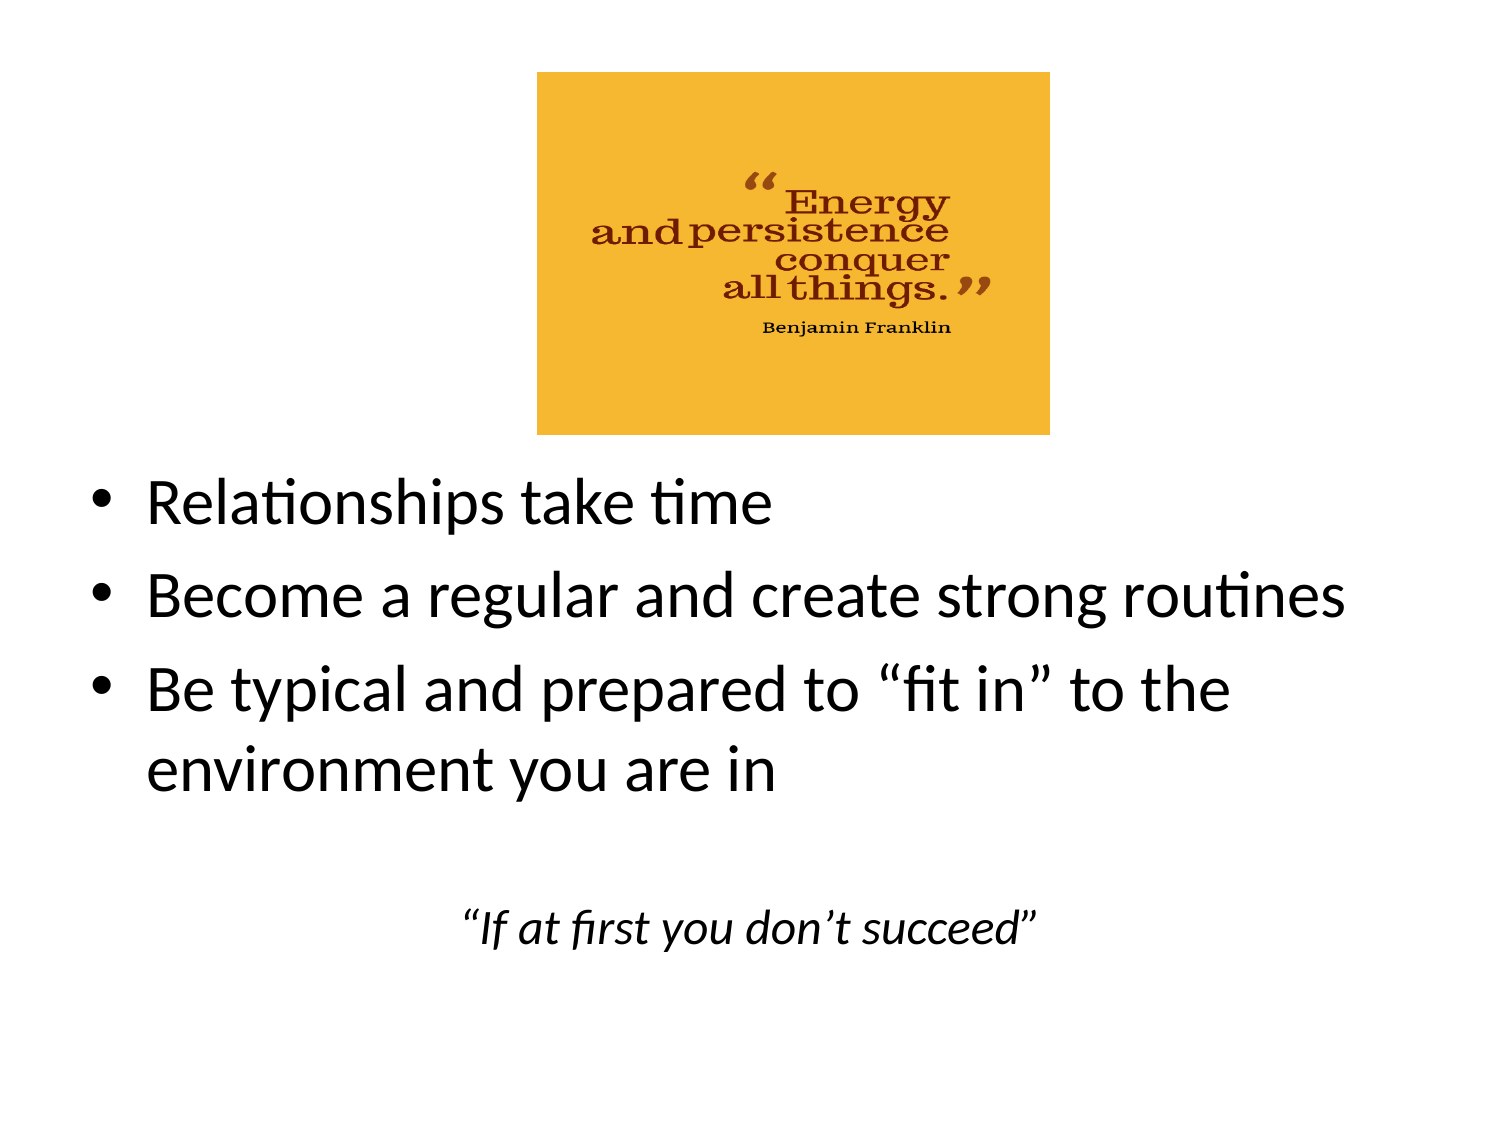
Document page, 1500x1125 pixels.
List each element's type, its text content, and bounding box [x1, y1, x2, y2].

list Relationships take time Become a regular and create strong routines Be typical and prepared to “fit in” to the environment you are in [75, 450, 1425, 850]
picture [537, 71, 1051, 435]
title “If at first you don’t succeed” [75, 887, 1425, 963]
